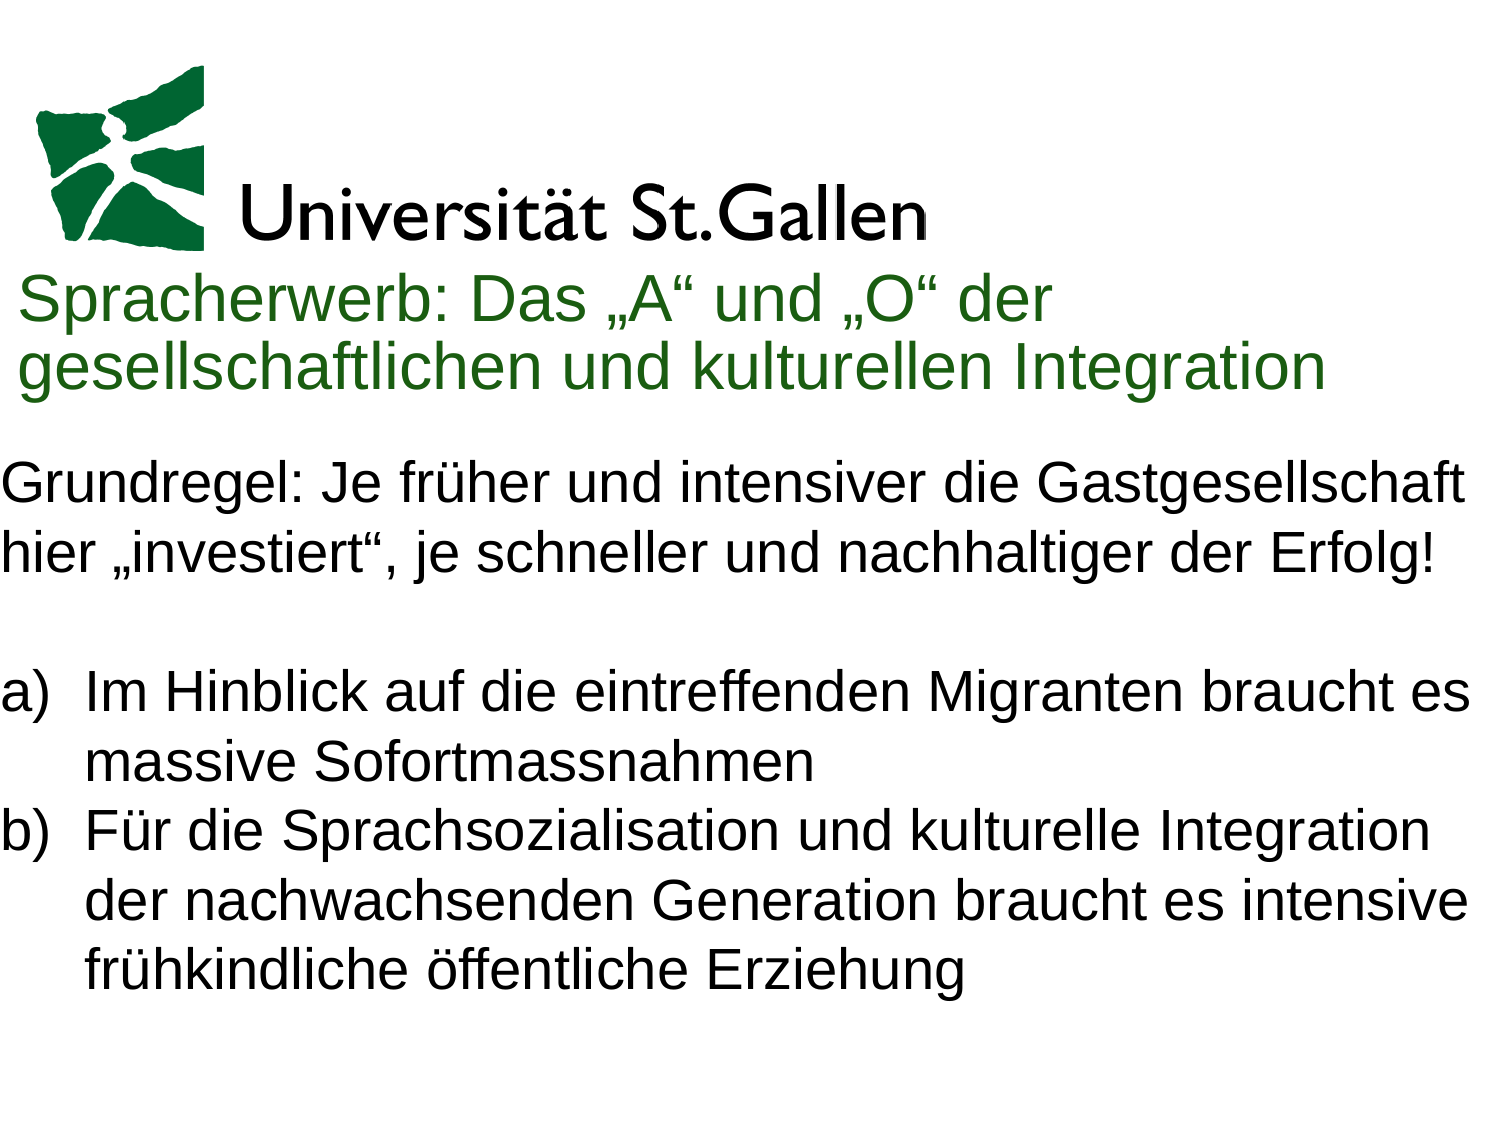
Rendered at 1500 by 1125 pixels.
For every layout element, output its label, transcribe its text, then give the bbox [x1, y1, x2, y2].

subtitle Grundregel: Je früher und intensiver die Gastgesellschaft hier „investiert“, je schneller und nachhaltiger der Erfolg! Im Hinblick auf die eintreffenden Migranten braucht es massive Sofortmassnahmen Für die Sprachsozialisation und kulturelle Integration der nachwachsenden Generation braucht es intensive frühkindliche öffentliche Erziehung [0, 443, 1500, 1095]
picture [36, 0, 926, 251]
title Spracherwerb: Das „A“ und „O“ der gesellschaftlichen und kulturellen Integration [17, 266, 1388, 443]
